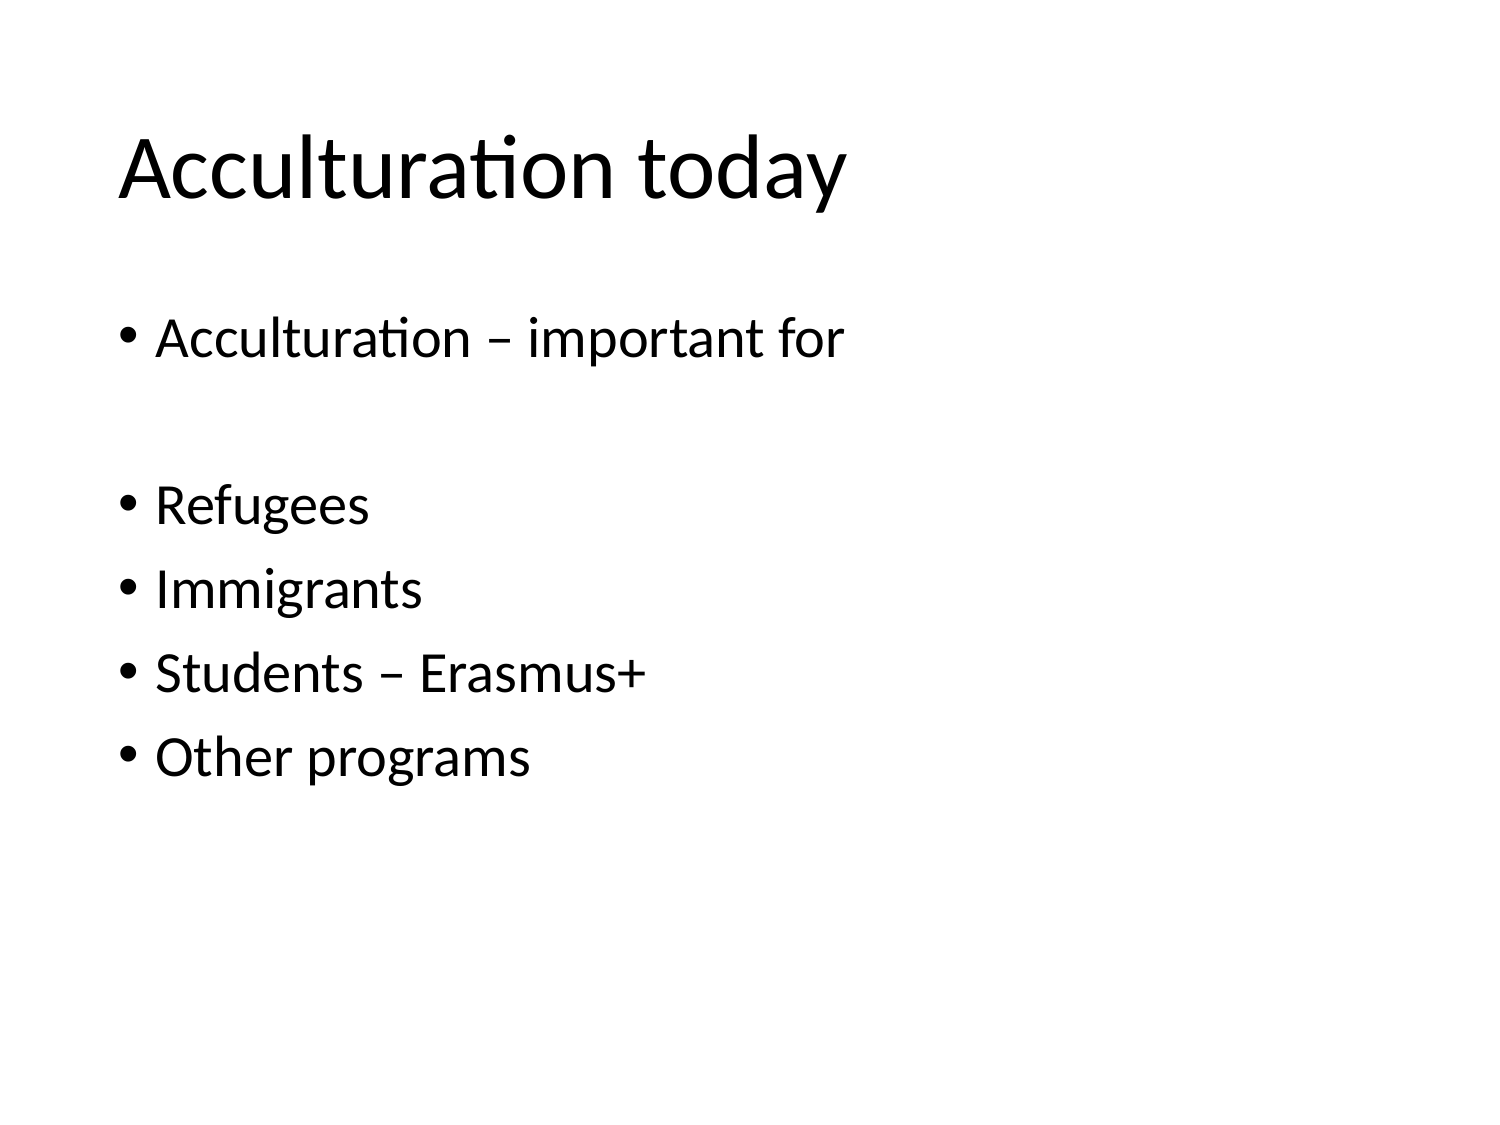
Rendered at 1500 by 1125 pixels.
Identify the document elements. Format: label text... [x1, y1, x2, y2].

list Acculturation – important for Refugees Immigrants Students – Erasmus+ Other programs [103, 299, 1397, 1014]
title Acculturation today [103, 59, 1397, 278]
